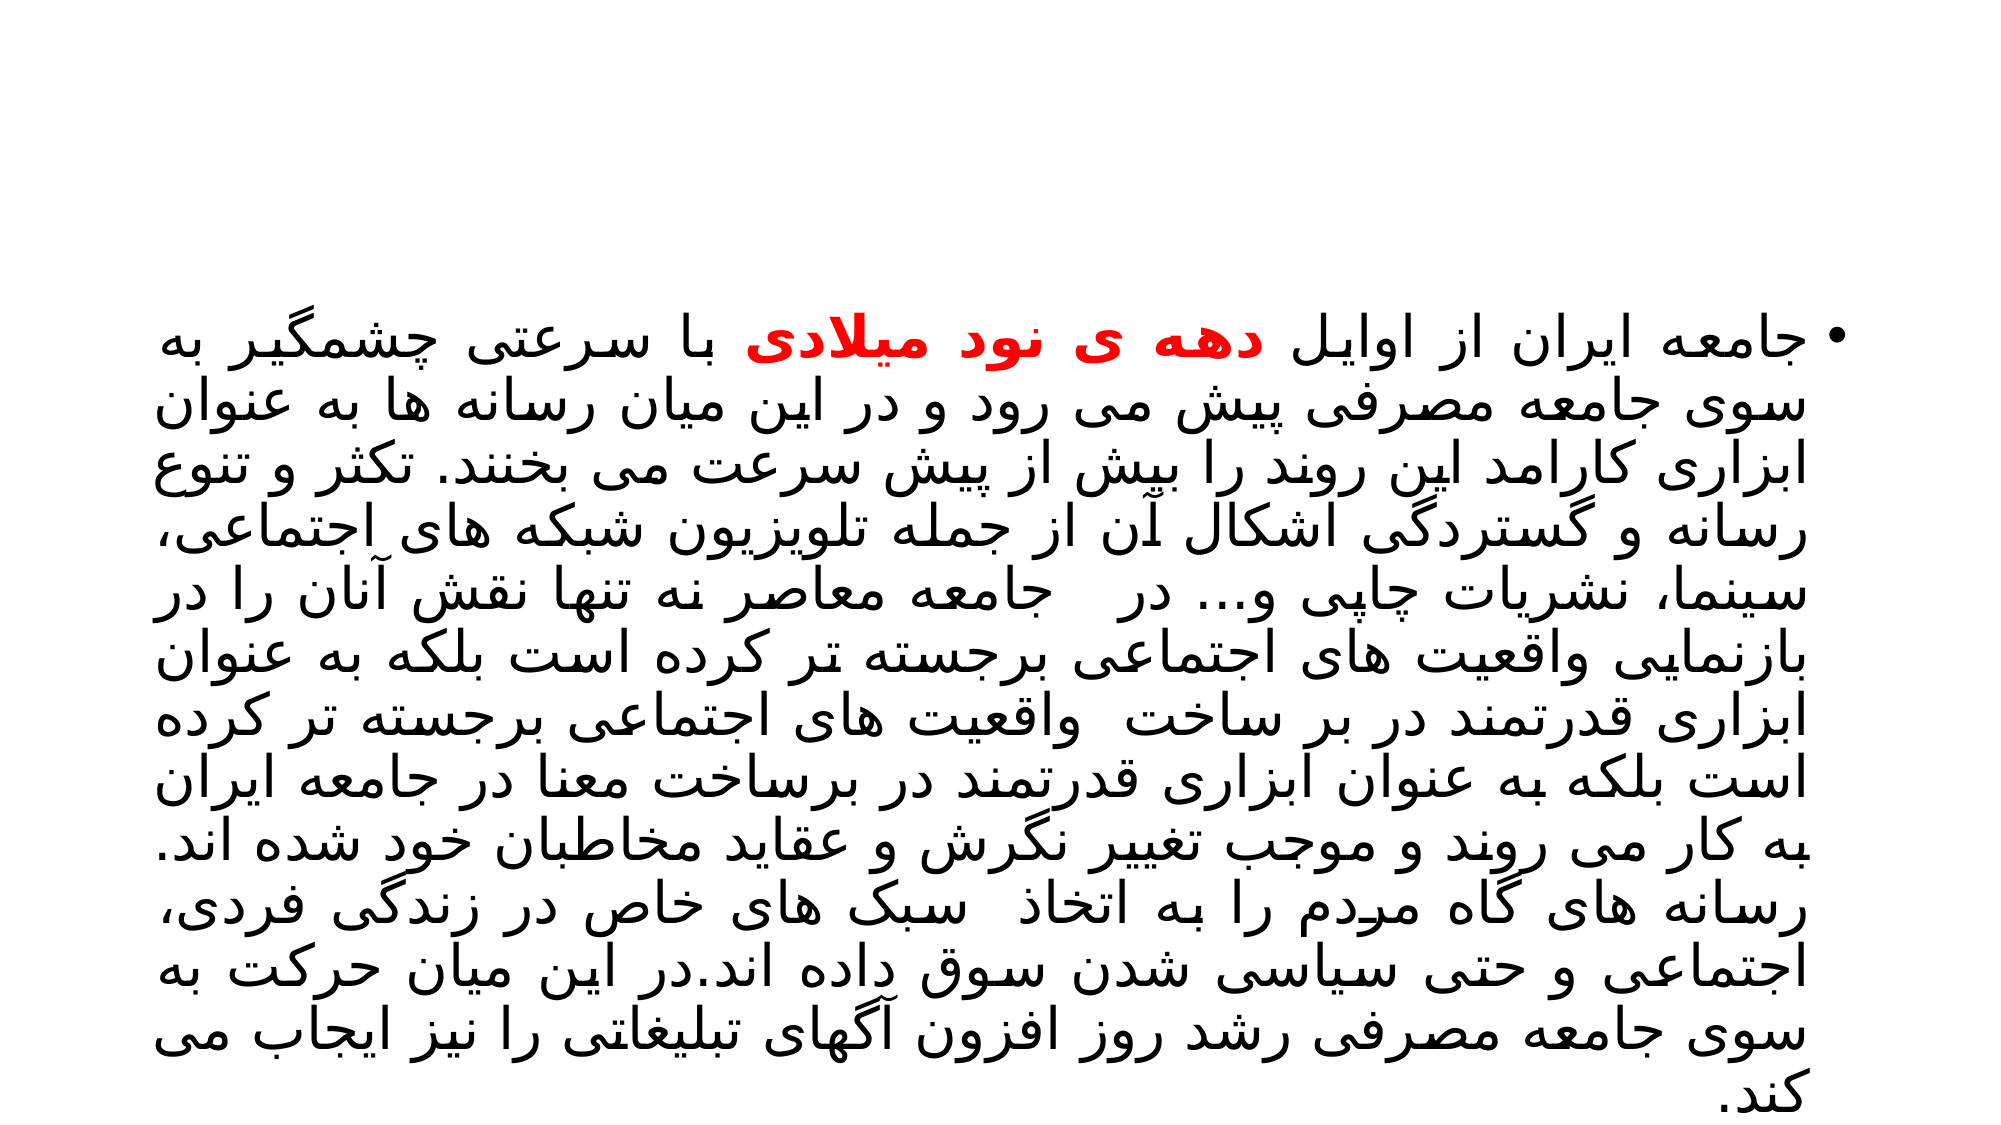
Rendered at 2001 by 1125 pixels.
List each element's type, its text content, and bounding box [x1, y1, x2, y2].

list جامعه ایران از اوایل دهه ی نود میلادی با سرعتی چشمگیر به سوی جامعه مصرفی پیش می رود و در این میان رسانه ها به عنوان ابزاری کارامد این روند را بیش از پیش سرعت می بخنند. تکثر و تنوع رسانه و گستردگی اشکال آن از جمله تلویزیون شبکه های اجتماعی، سینما، نشریات چاپی و... در جامعه معاصر نه تنها نقش آنان را در بازنمایی واقعیت های اجتماعی برجسته تر کرده است بلکه به عنوان ابزاری قدرتمند در بر ساخت واقعیت های اجتماعی برجسته تر کرده است بلکه به عنوان ابزاری قدرتمند در برساخت معنا در جامعه ایران به کار می روند و موجب تغییر نگرش و عقاید مخاطبان خود شده اند. رسانه های گاه مردم را به اتخاذ سبک های خاص در زندگی فردی، اجتماعی و حتی سیاسی شدن سوق داده اند.در این میان حرکت به سوی جامعه مصرفی رشد روز افزون آگهای تبلیغاتی را نیز ایجاب می کند. [137, 299, 1863, 1014]
